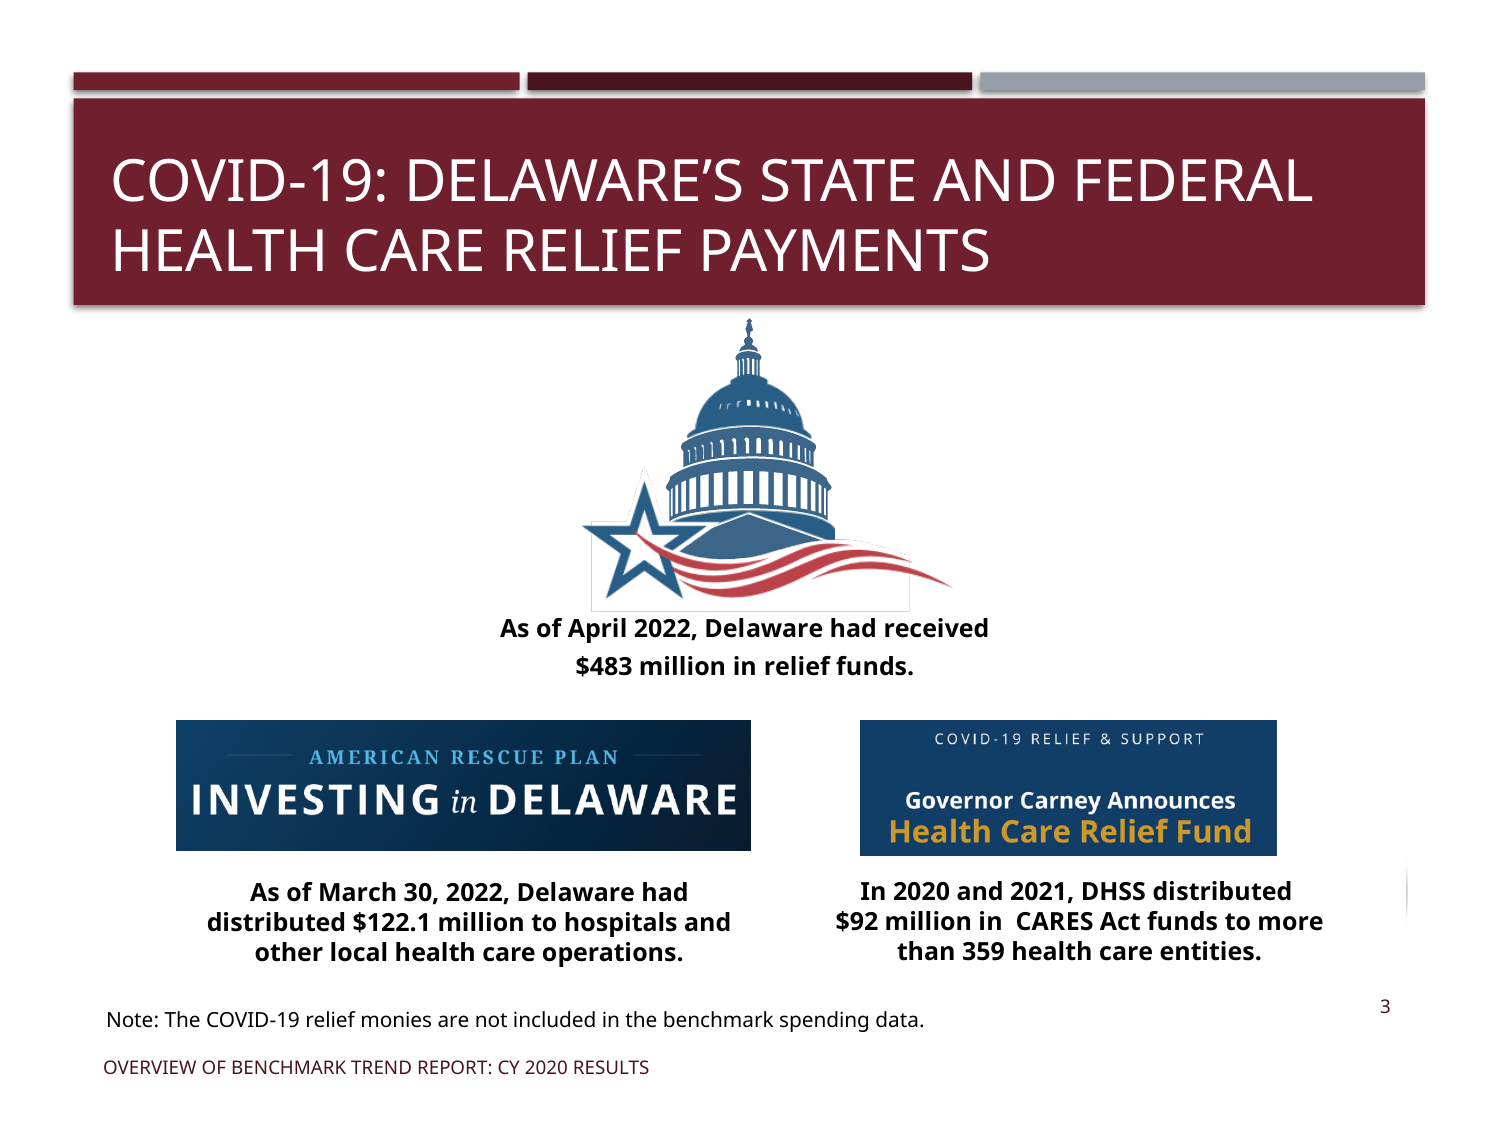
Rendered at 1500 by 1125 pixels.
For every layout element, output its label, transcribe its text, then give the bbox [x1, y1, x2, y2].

text_box As of March 30, 2022, Delaware had distributed $122.1 million to hospitals and other local health care operations. [176, 876, 742, 967]
text_box [1205, 768, 1408, 978]
picture [859, 719, 1278, 856]
title COVID-19: Delaware’s State and Federal Health Care Relief Payments [95, 112, 1406, 291]
slide_number 3 [1279, 978, 1406, 1037]
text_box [499, 316, 1101, 678]
footer Overview of benchmark Trend Report: CY 2020 Results [88, 1036, 888, 1097]
text_box In 2020 and 2021, DHSS distributed $92 million in CARES Act funds to more than 359 health care entities. [786, 875, 1341, 966]
text_box Note: The COVID-19 relief monies are not included in the benchmark spending data. [91, 999, 1188, 1040]
picture [176, 719, 751, 851]
